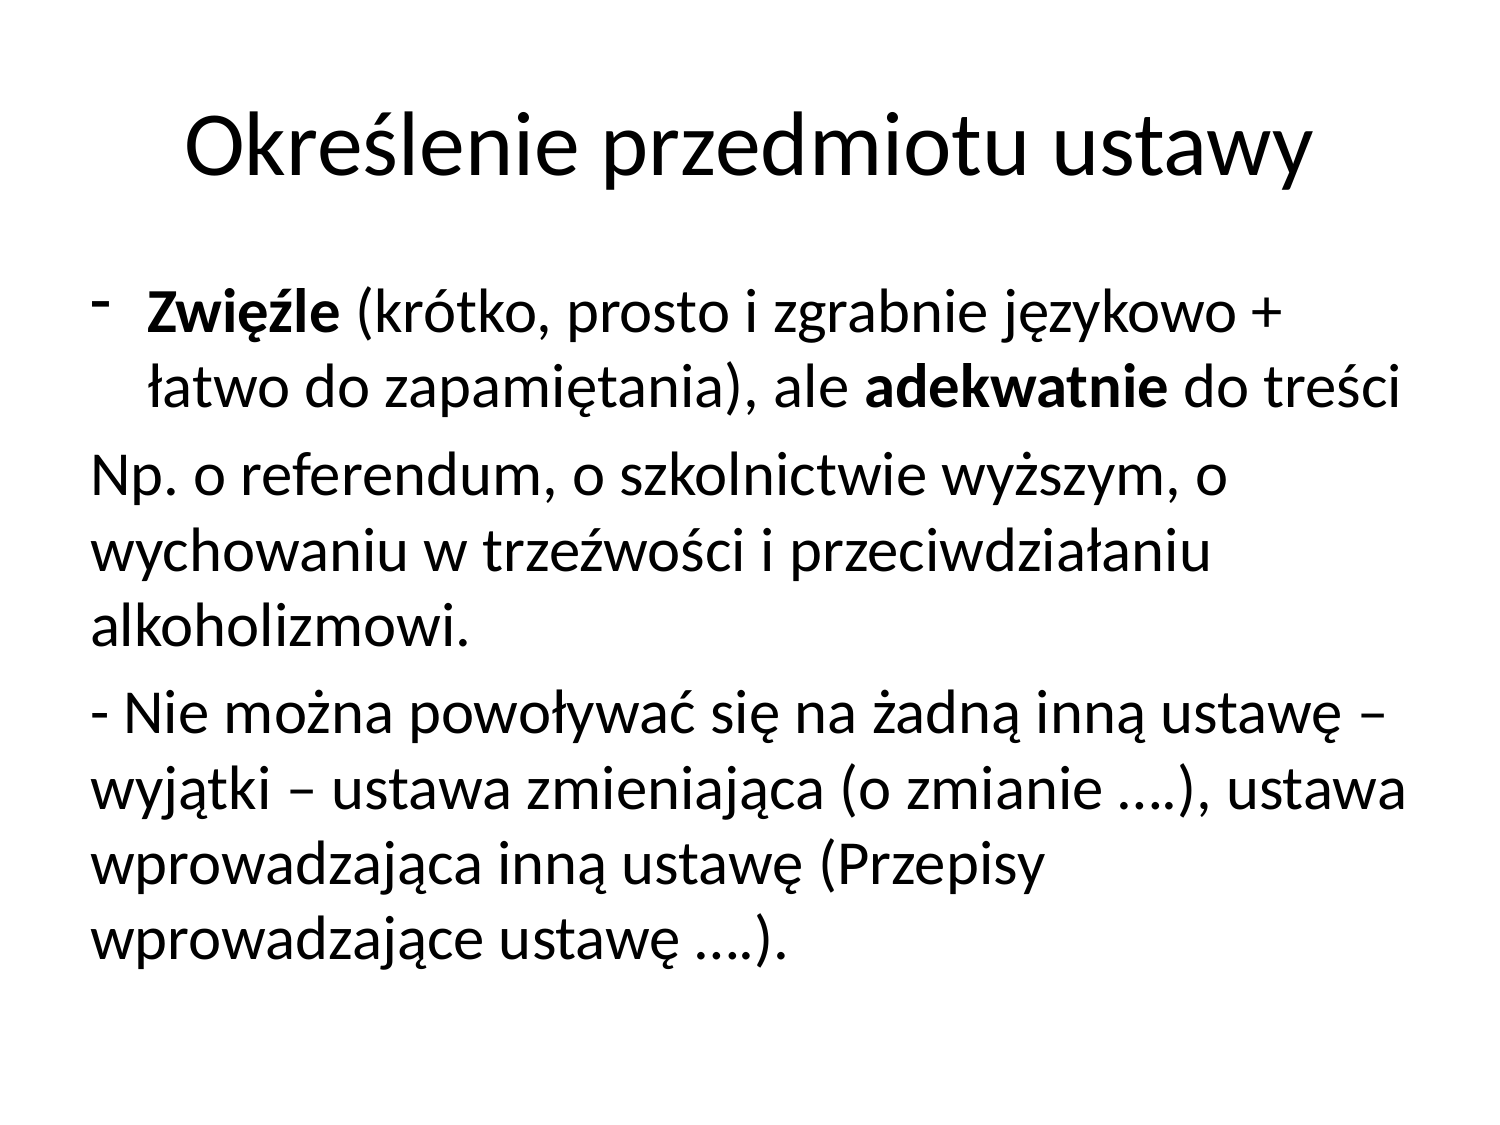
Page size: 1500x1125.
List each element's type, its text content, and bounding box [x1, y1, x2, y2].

title Określenie przedmiotu ustawy [75, 45, 1425, 233]
list Zwięźle (krótko, prosto i zgrabnie językowo + łatwo do zapamiętania), ale adekwatnie do treści Np. o referendum, o szkolnictwie wyższym, o wychowaniu w trzeźwości i przeciwdziałaniu alkoholizmowi. - Nie można powoływać się na żadną inną ustawę – wyjątki – ustawa zmieniająca (o zmianie ….), ustawa wprowadzająca inną ustawę (Przepisy wprowadzające ustawę ….). [75, 262, 1425, 1005]
